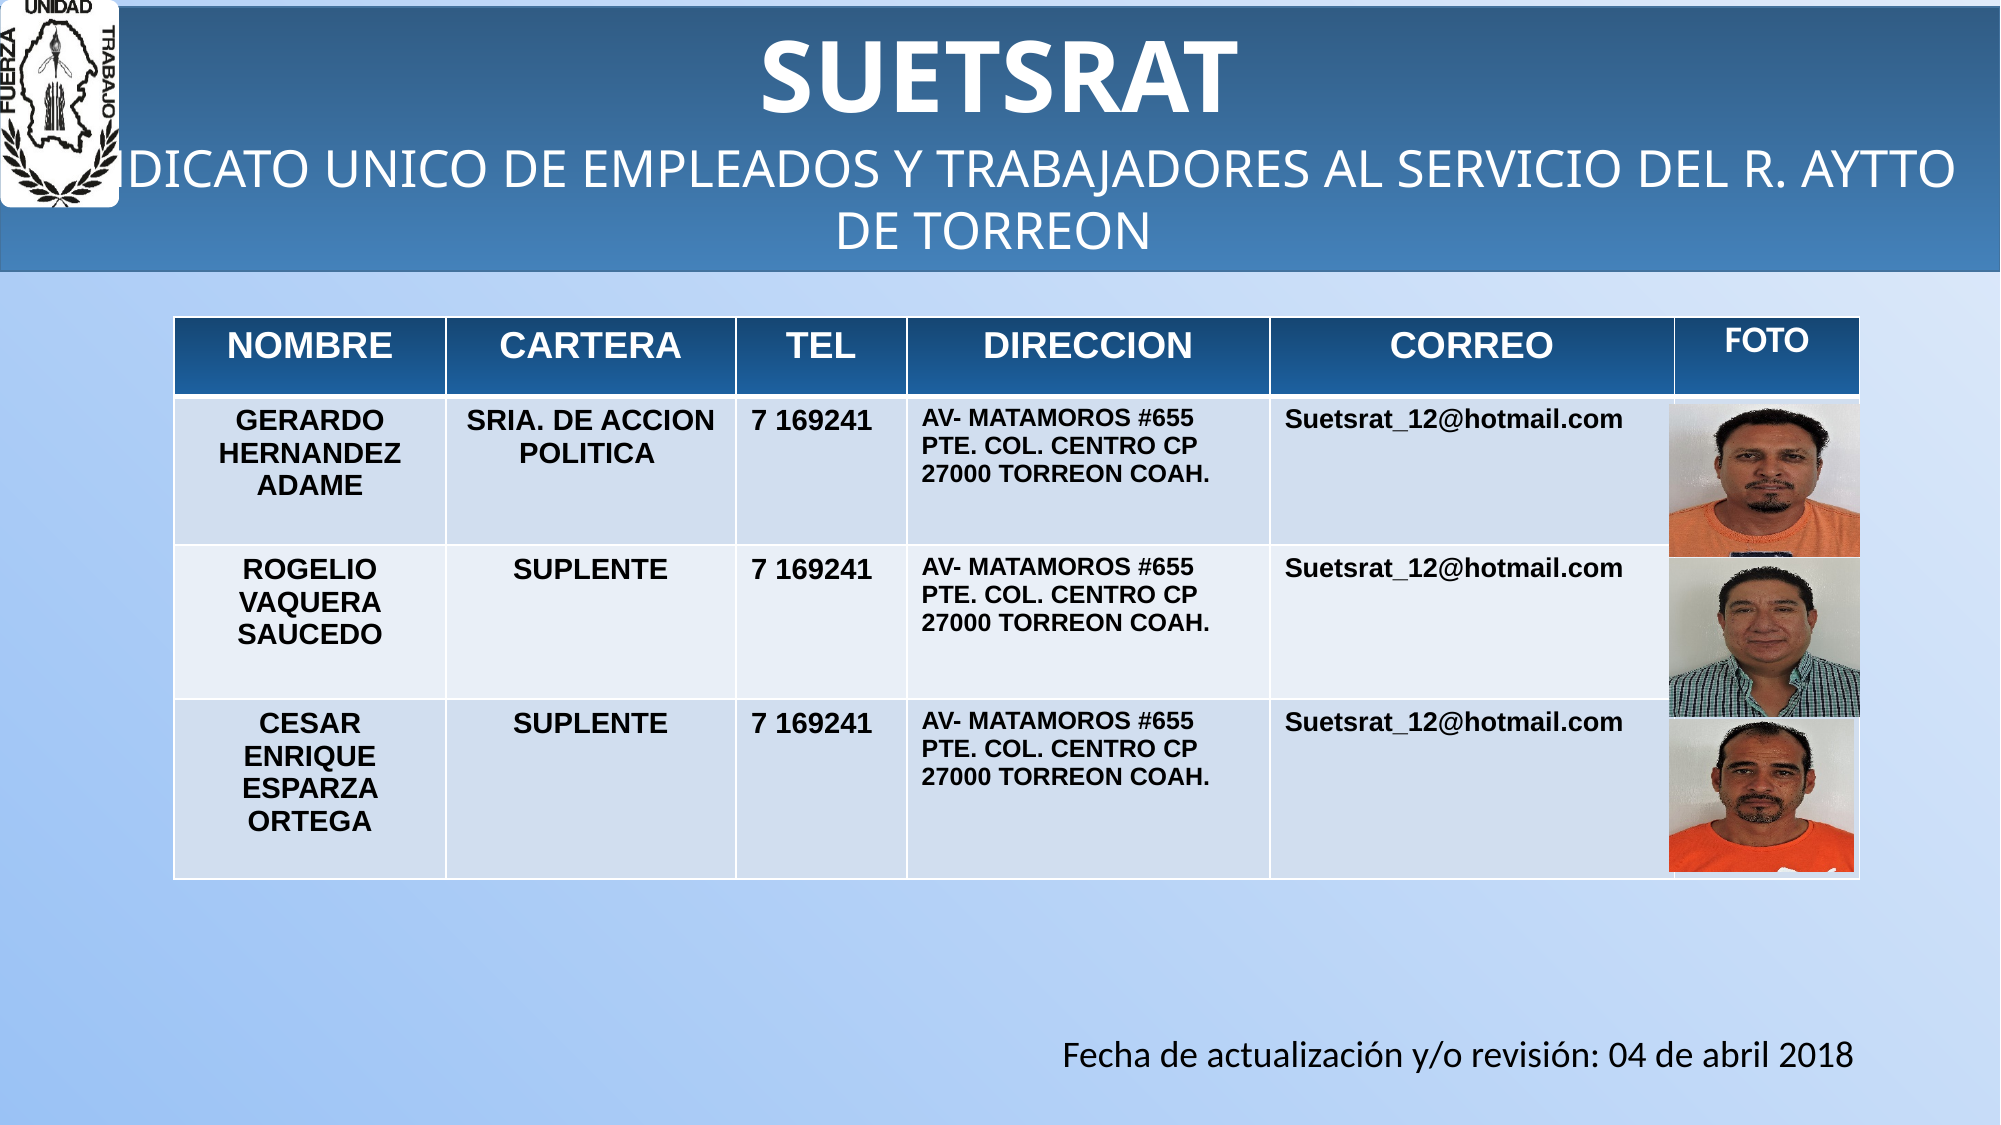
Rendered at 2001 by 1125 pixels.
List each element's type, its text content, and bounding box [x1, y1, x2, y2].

table_header CORREO [1271, 318, 1674, 394]
table_cell GERARDO HERNANDEZ ADAME [175, 399, 445, 544]
table_cell AV- MATAMOROS #655 PTE. COL. CENTRO CP 27000 TORREON COAH. [908, 546, 1269, 698]
table_cell AV- MATAMOROS #655 PTE. COL. CENTRO CP 27000 TORREON COAH. [908, 399, 1269, 544]
table_cell CESAR ENRIQUE ESPARZA ORTEGA [175, 700, 445, 878]
table_header FOTO [1675, 318, 1859, 394]
table_header NOMBRE [175, 318, 445, 394]
table_cell 7 169241 [737, 546, 906, 698]
picture [1669, 404, 1860, 557]
table_cell 7 169241 [737, 700, 906, 878]
table_cell Suetsrat_12@hotmail.com [1271, 700, 1674, 878]
text_box Fecha de actualización y/o revisión: 04 de abril 2018 [1047, 1022, 1891, 1083]
table_cell [1675, 399, 1859, 404]
table_cell SUPLENTE [447, 546, 735, 698]
table_cell SUPLENTE [447, 700, 735, 878]
table_cell AV- MATAMOROS #655 PTE. COL. CENTRO CP 27000 TORREON COAH. [908, 700, 1269, 878]
table_header TEL [737, 318, 906, 394]
table_cell 7 169241 [737, 399, 906, 544]
table_cell [1675, 718, 1859, 878]
picture [1669, 719, 1854, 872]
table_cell ROGELIO VAQUERA SAUCEDO [175, 546, 445, 698]
table_cell Suetsrat_12@hotmail.com [1271, 399, 1674, 544]
table_cell SRIA. DE ACCION POLITICA [447, 399, 735, 544]
table_header DIRECCION [908, 318, 1269, 394]
picture [0, 0, 120, 208]
text_box SUETSRAT SINDICATO UNICO DE EMPLEADOS Y TRABAJADORES AL SERVICIO DEL R. AYTTO DE TORREON [0, 6, 2000, 272]
table_cell Suetsrat_12@hotmail.com [1271, 546, 1674, 698]
picture [1669, 558, 1860, 718]
table_header CARTERA [447, 318, 735, 394]
